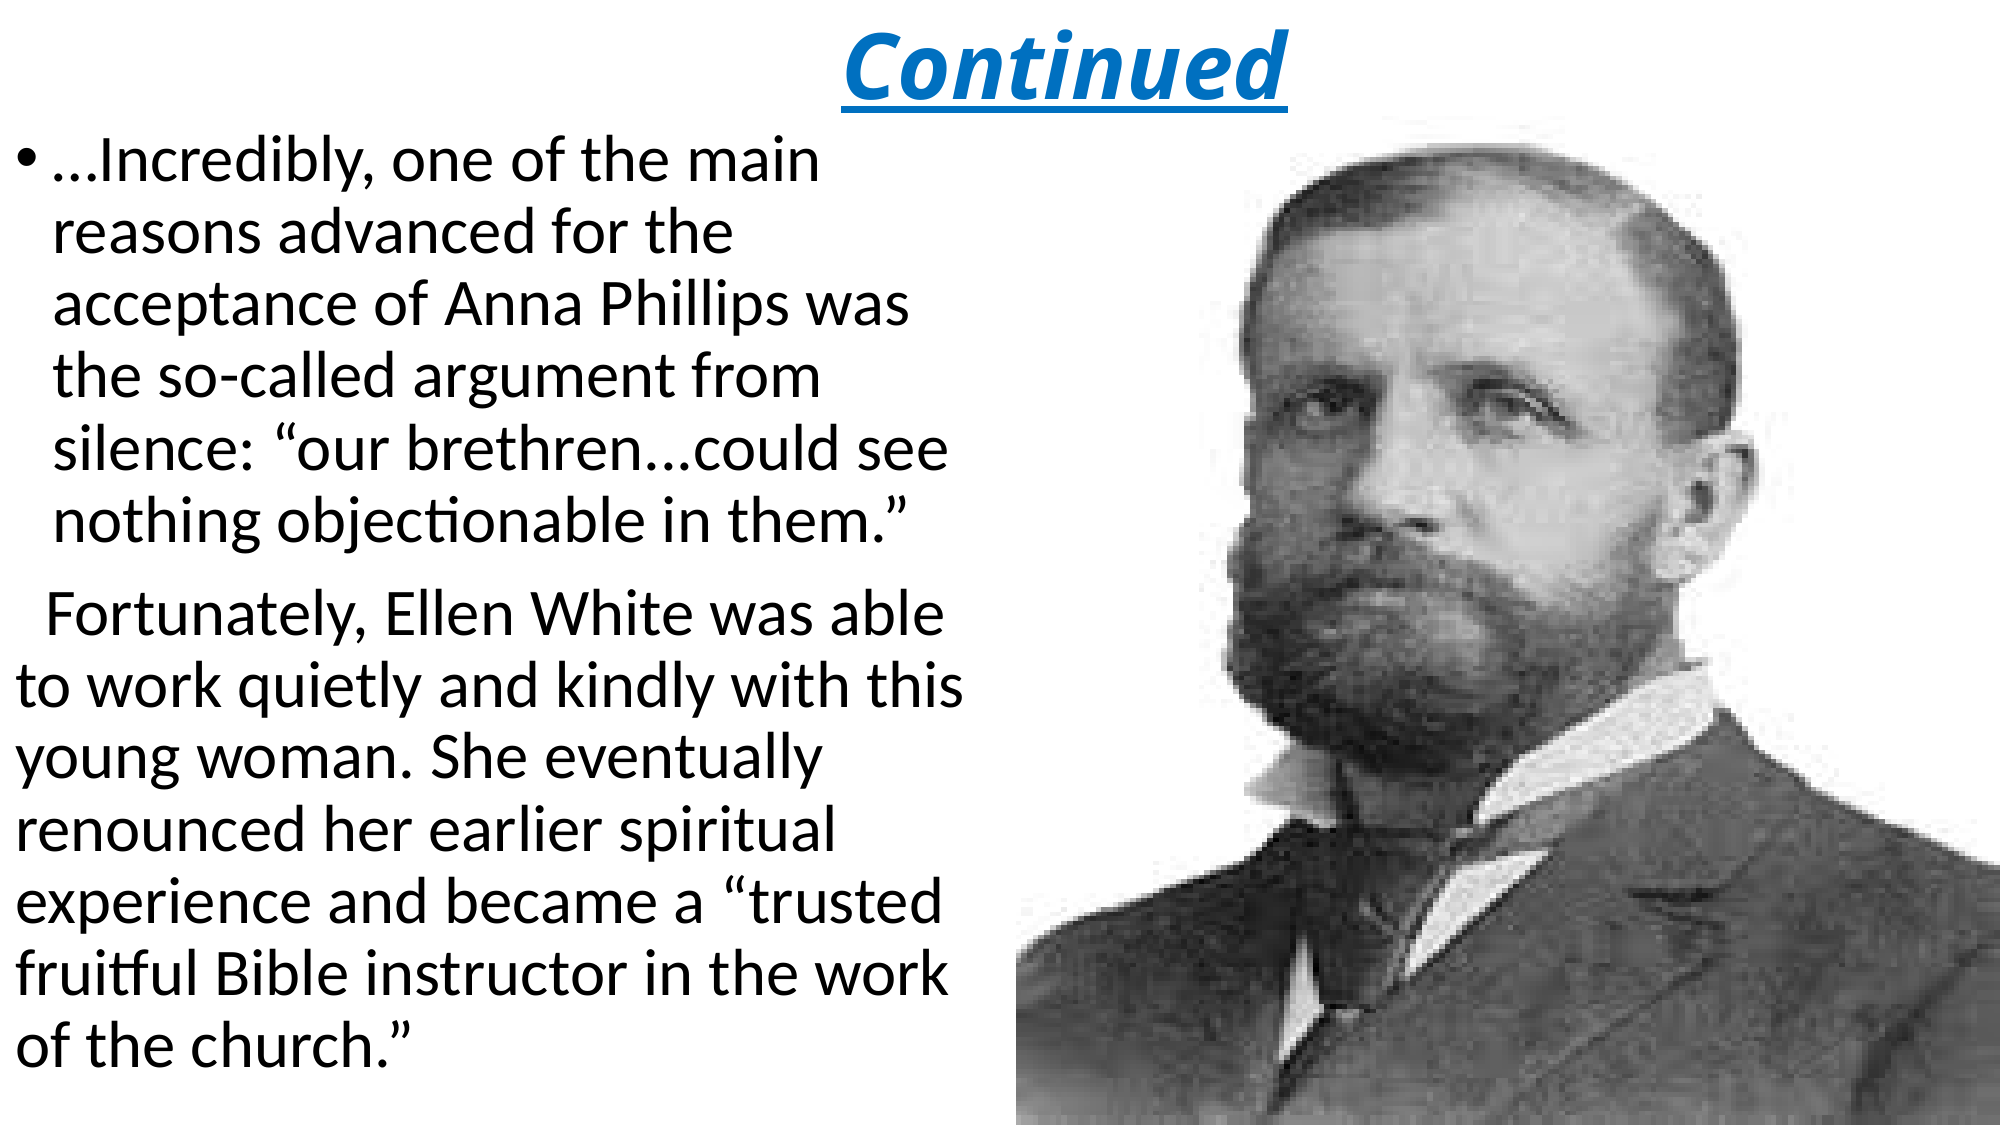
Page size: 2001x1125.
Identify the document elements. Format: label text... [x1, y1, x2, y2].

title Continued [137, 0, 1863, 140]
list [1016, 116, 2000, 1125]
list …Incredibly, one of the main reasons advanced for the acceptance of Anna Phillips was the so-called argument from silence: “our brethren...could see nothing objectionable in them.” Fortunately, Ellen White was able to work quietly and kindly with this young woman. She eventually renounced her earlier spiritual experience and became a “trusted fruitful Bible instructor in the work of the church.” [0, 116, 988, 1125]
